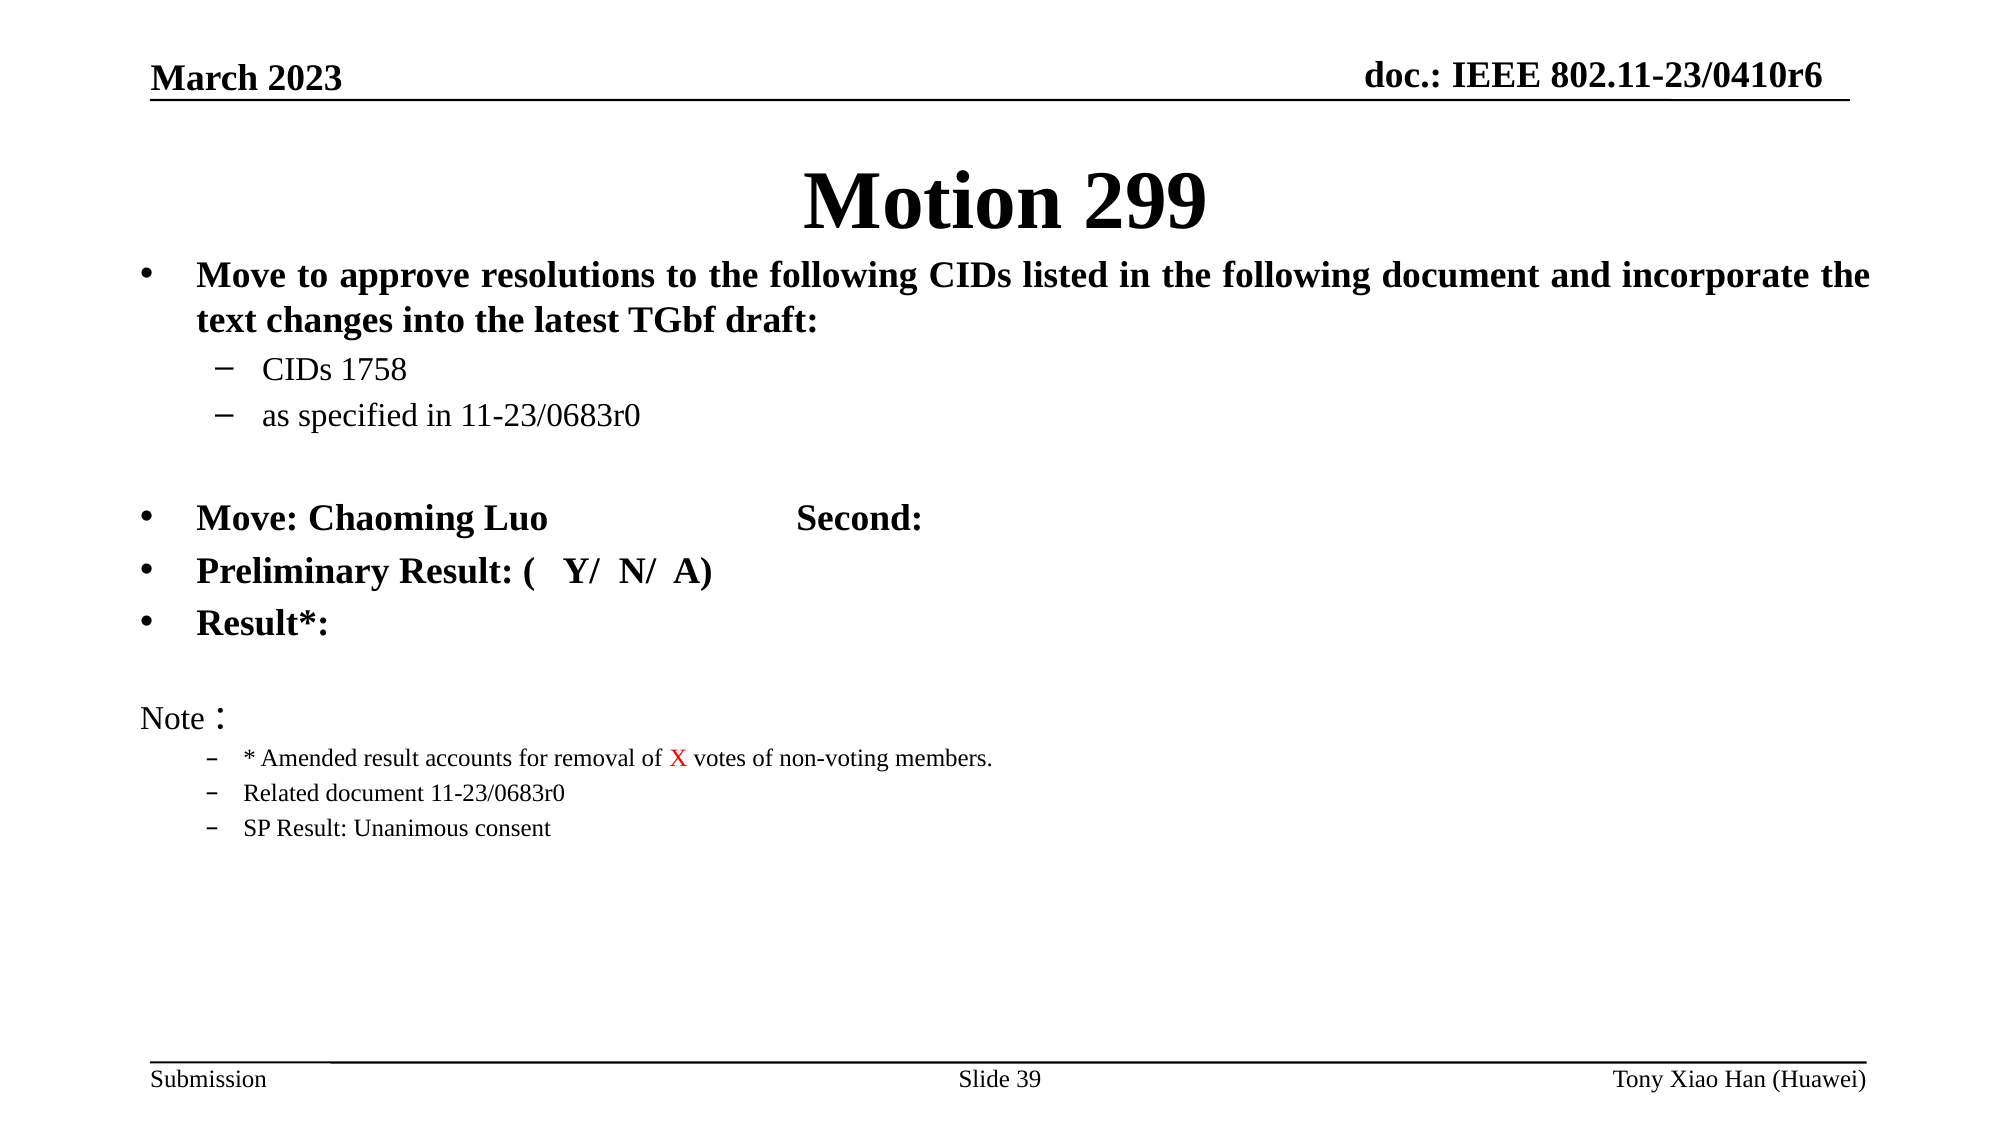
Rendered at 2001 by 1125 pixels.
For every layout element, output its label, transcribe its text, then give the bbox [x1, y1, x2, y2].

text_box Motion 299 [368, 137, 1644, 212]
text_box Move to approve resolutions to the following CIDs listed in the following document and incorporate the text changes into the latest TGbf draft: CIDs 1758 as specified in 11-23/0683r0 Move: Chaoming Luo Second: Preliminary Result: ( Y/ N/ A) Result*: Note： * Amended result accounts for removal of X votes of non-voting members. Related document 11-23/0683r0 SP Result: Unanimous consent [125, 212, 1888, 900]
